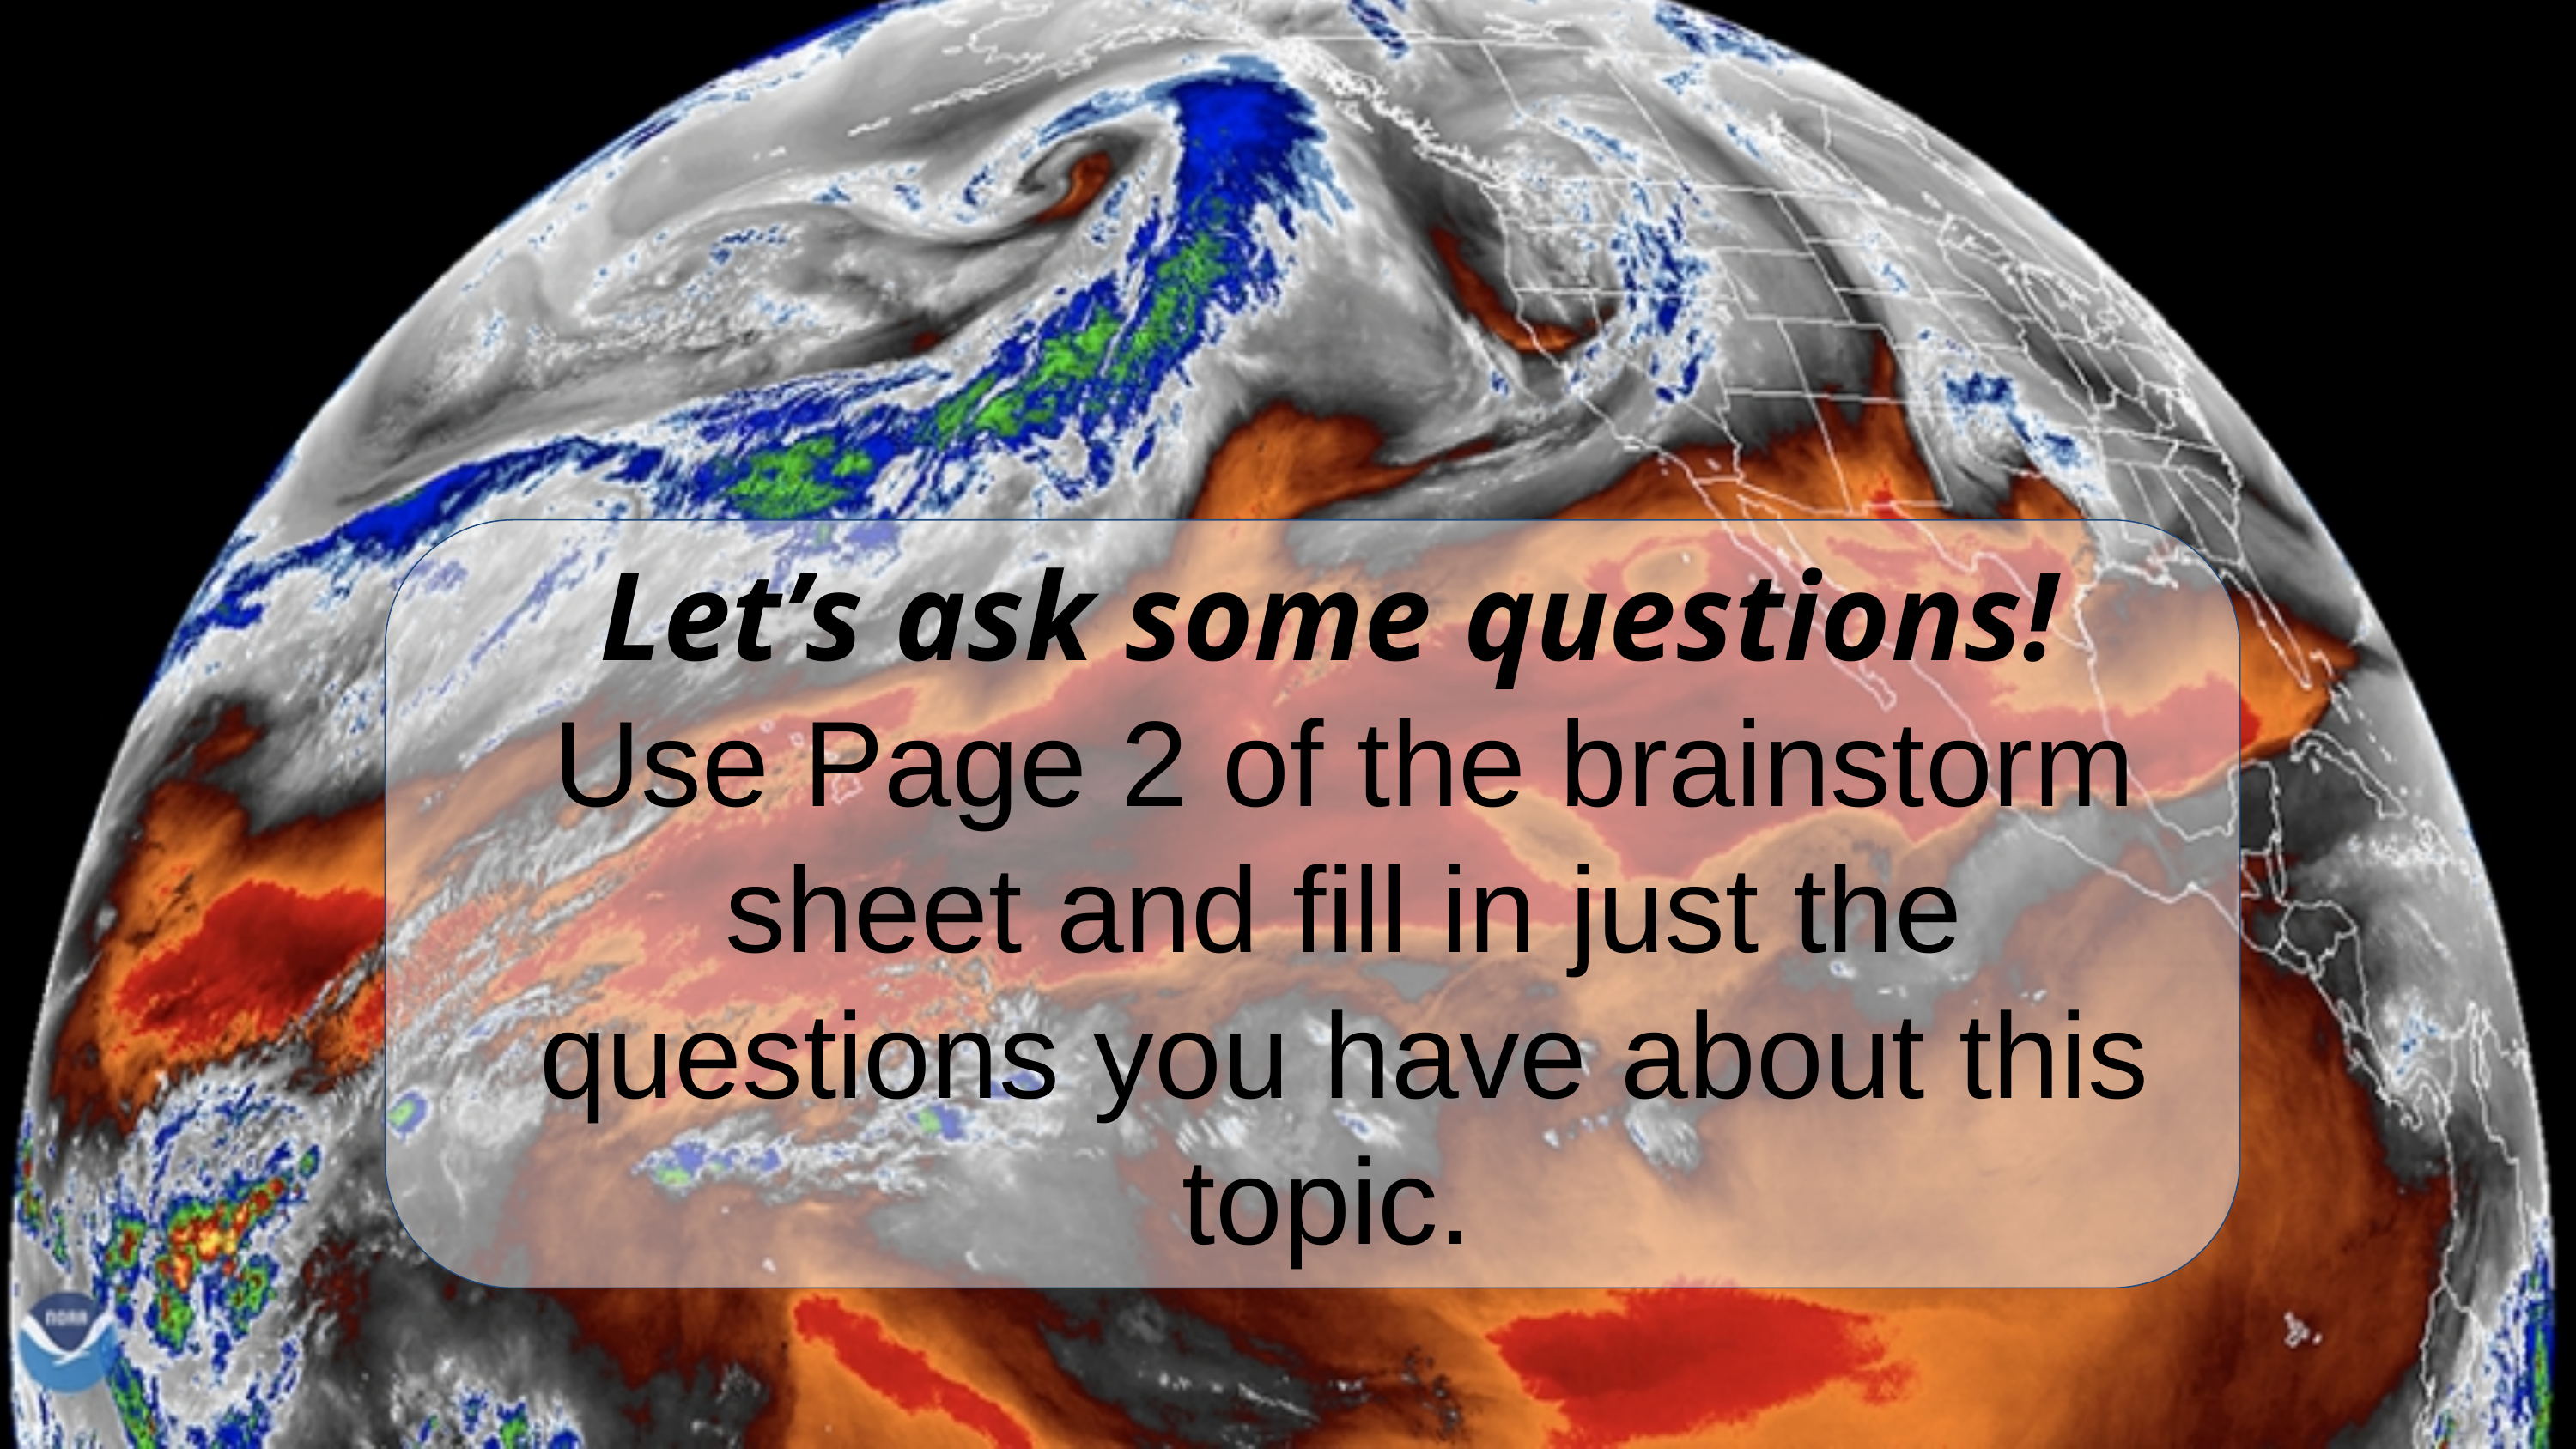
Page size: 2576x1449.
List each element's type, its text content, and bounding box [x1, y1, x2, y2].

text_box Let’s ask some questions! Use Page 2 of the brainstorm sheet and fill in just the questions you have about this topic. [385, 519, 2240, 1288]
text_box [385, 222, 2184, 318]
picture [0, 0, 2576, 1449]
